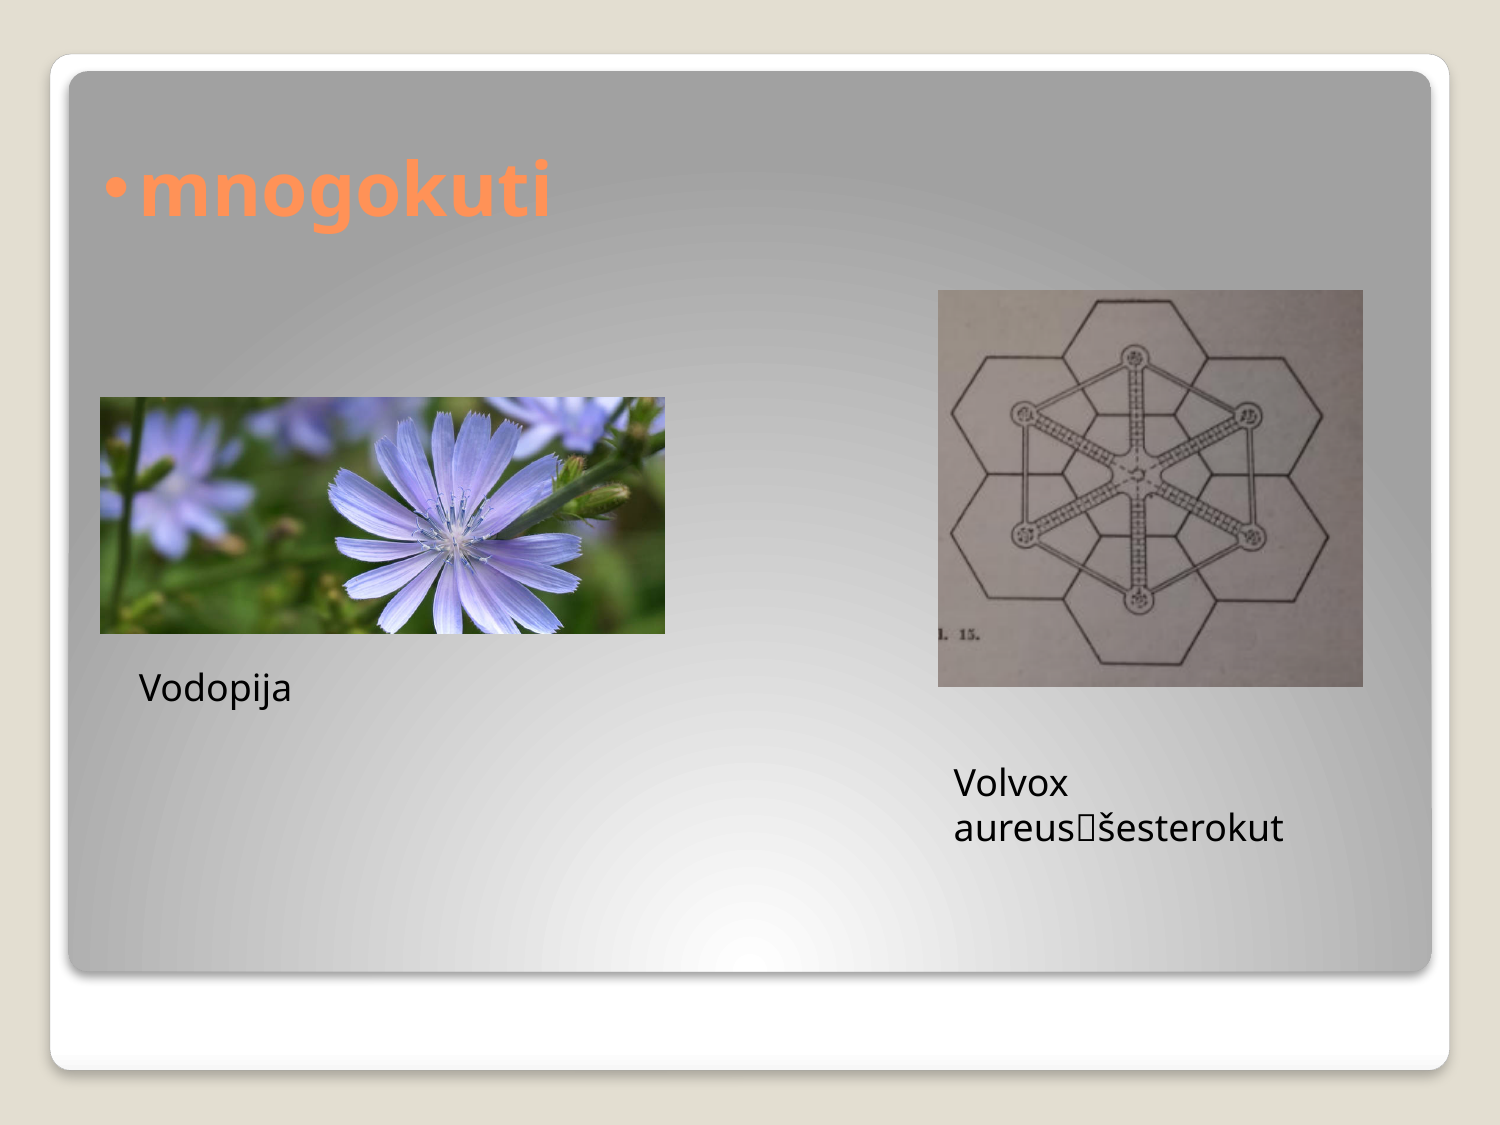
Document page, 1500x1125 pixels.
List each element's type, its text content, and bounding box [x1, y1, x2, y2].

text_box Volvox aureusšesterokut [938, 751, 1365, 857]
text_box Vodopija [123, 656, 715, 717]
title mnogokuti [88, 66, 1431, 239]
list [100, 396, 666, 634]
picture [938, 290, 1363, 687]
